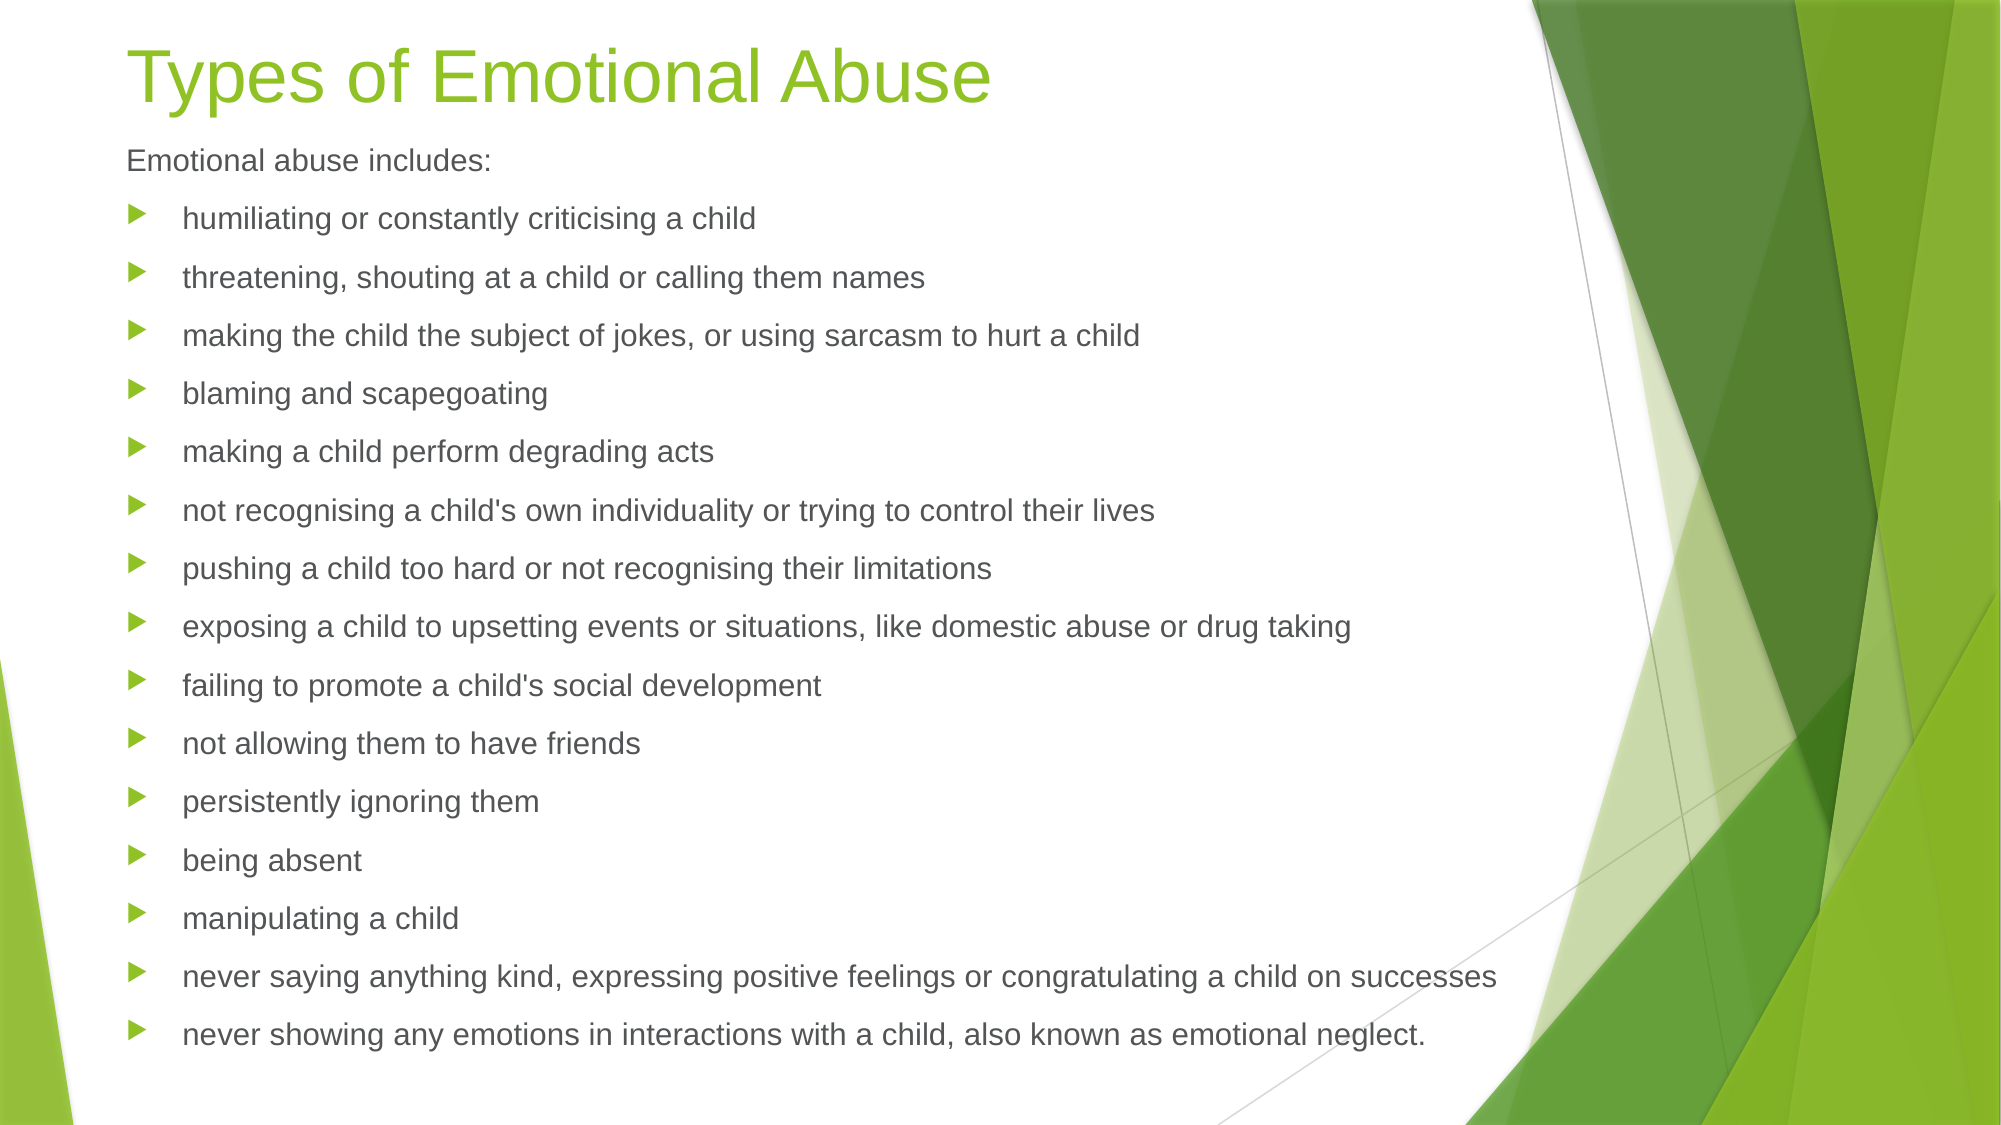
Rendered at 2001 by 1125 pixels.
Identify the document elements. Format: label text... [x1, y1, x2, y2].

title Types of Emotional Abuse [111, 20, 1522, 132]
list Emotional abuse includes: humiliating or constantly criticising a child threatening, shouting at a child or calling them names making the child the subject of jokes, or using sarcasm to hurt a child blaming and scapegoating making a child perform degrading acts not recognising a child's own individuality or trying to control their lives pushing a child too hard or not recognising their limitations exposing a child to upsetting events or situations, like domestic abuse or drug taking failing to promote a child's social development not allowing them to have friends persistently ignoring them being absent manipulating a child never saying anything kind, expressing positive feelings or congratulating a child on successes never showing any emotions in interactions with a child, also known as emotional neglect. [111, 132, 1522, 991]
